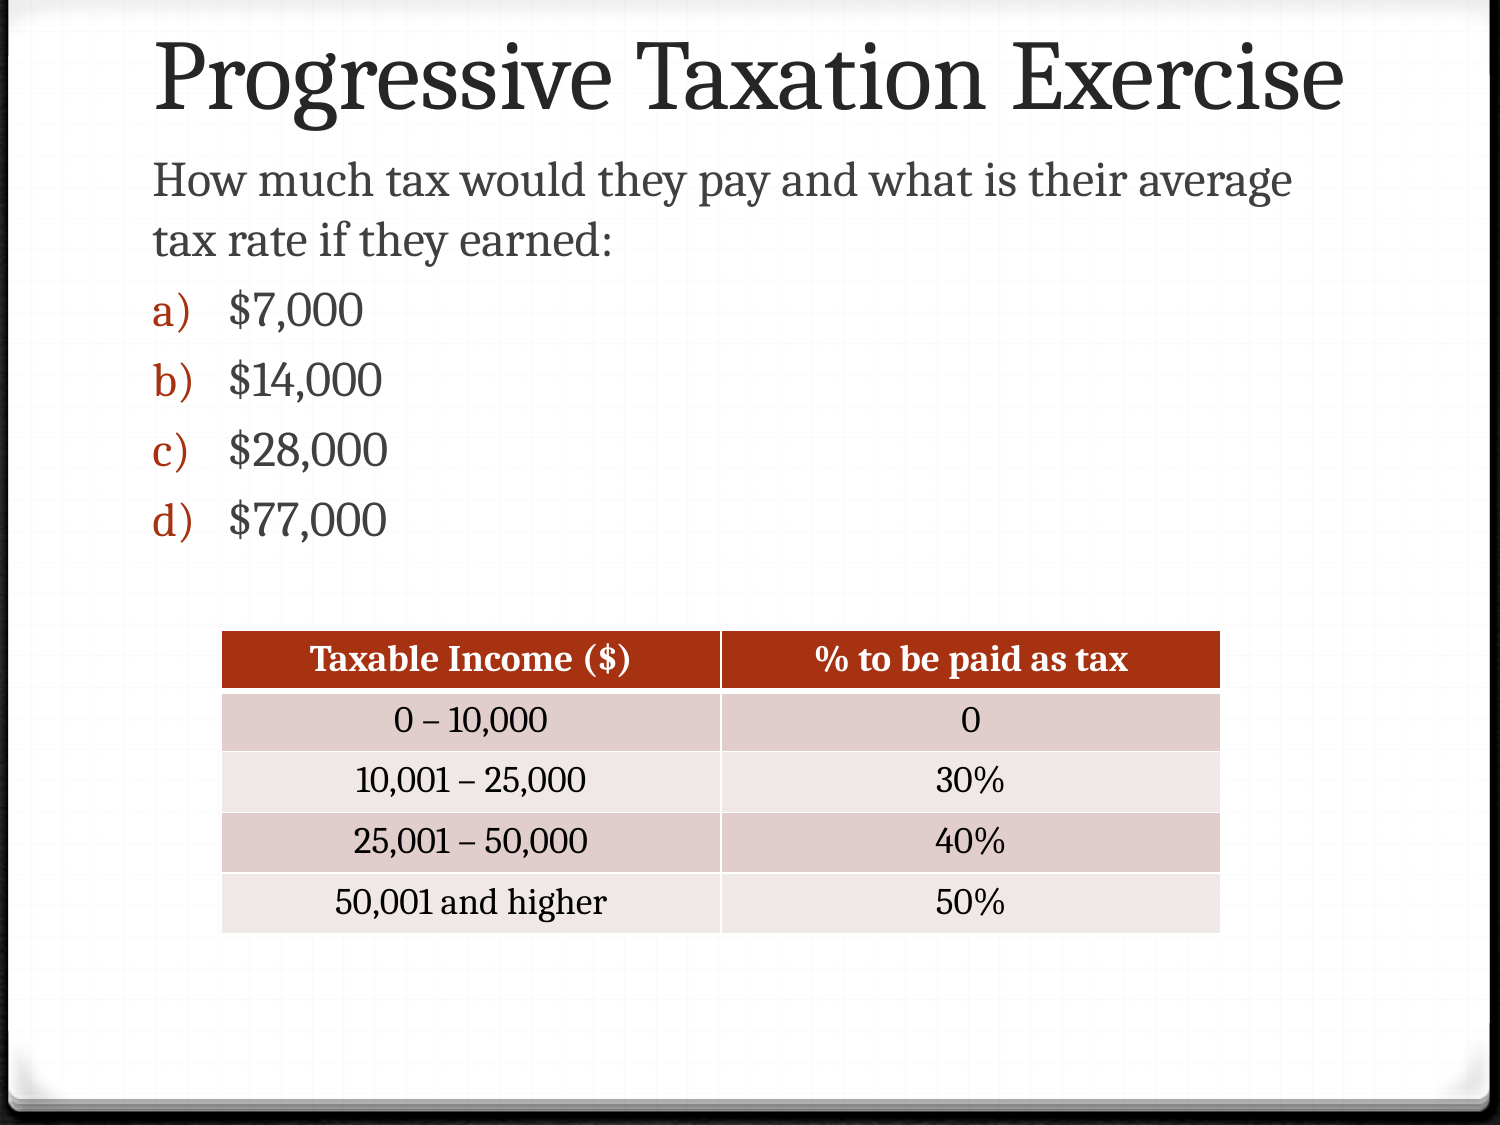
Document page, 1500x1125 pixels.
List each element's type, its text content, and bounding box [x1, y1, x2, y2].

table_cell 10,001 – 25,000 [222, 752, 720, 812]
table_cell 0 [722, 694, 1220, 751]
table_header % to be paid as tax [722, 631, 1220, 688]
table_cell 50,001 and higher [222, 874, 720, 933]
list How much tax would they pay and what is their average tax rate if they earned: $7,000 $14,000 $28,000 $77,000 [137, 138, 1363, 1061]
title Progressive Taxation Exercise [90, 0, 1410, 139]
table_cell 40% [722, 813, 1220, 872]
table_cell 30% [722, 752, 1220, 812]
table_cell 0 – 10,000 [222, 694, 720, 751]
table_header Taxable Income ($) [222, 631, 720, 688]
picture [0, 0, 1500, 1125]
table_cell 50% [722, 874, 1220, 933]
table_cell 25,001 – 50,000 [222, 813, 720, 872]
